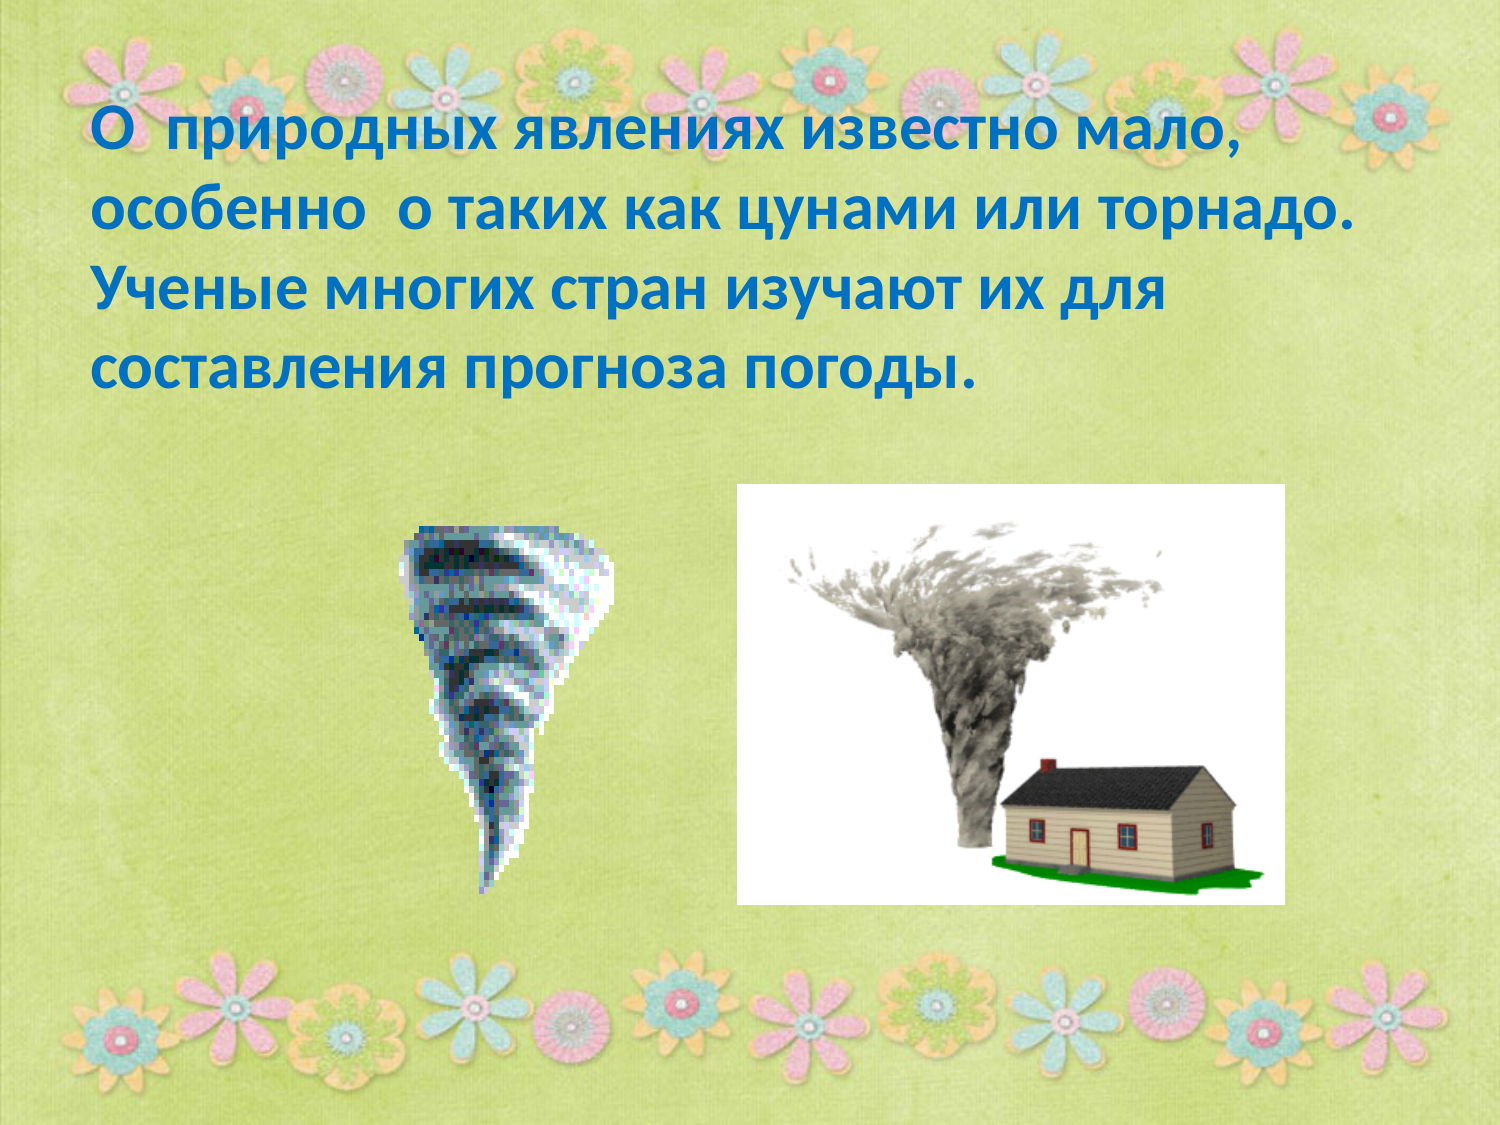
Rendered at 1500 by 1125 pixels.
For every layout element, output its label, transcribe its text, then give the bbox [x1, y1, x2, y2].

list О природных явлениях известно мало, особенно о таких как цунами или торнадо. Ученые многих стран изучают их для составления прогноза погоды. [74, 74, 1426, 1006]
picture [0, 0, 1500, 1125]
